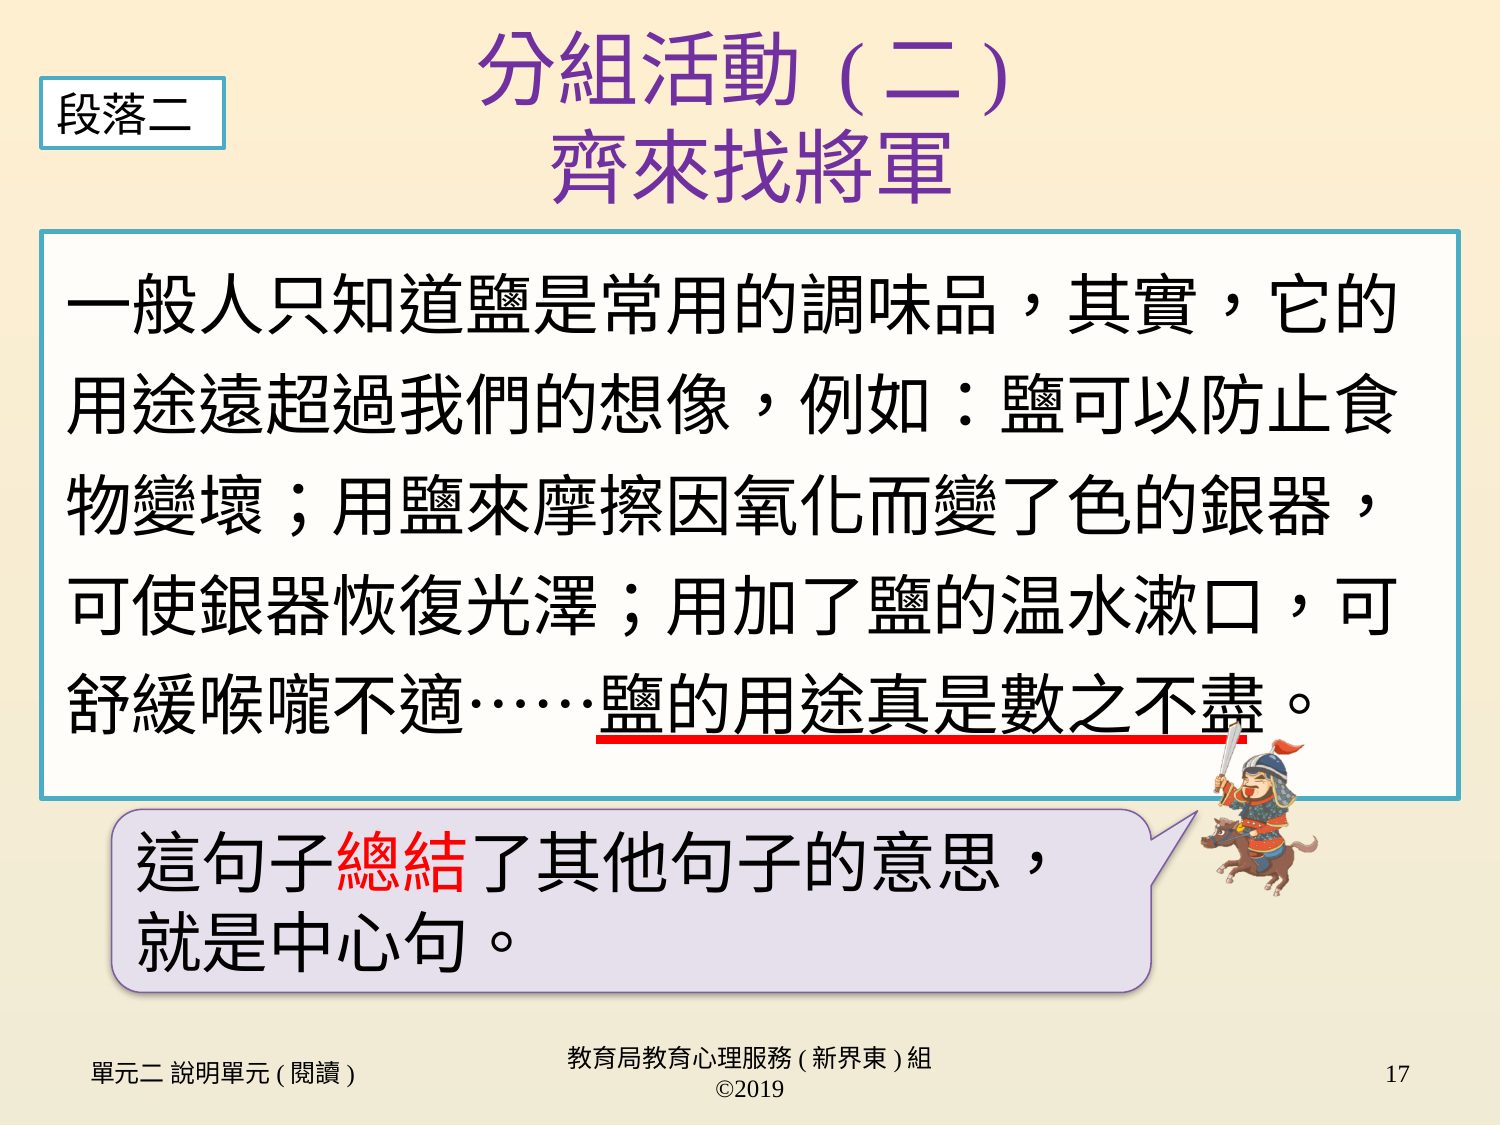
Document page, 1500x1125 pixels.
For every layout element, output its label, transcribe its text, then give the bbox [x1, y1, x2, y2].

picture [1198, 718, 1320, 897]
title 分組活動 (二) 齊來找將軍 [77, 10, 1428, 223]
text_box 這句子總結了其他句子的意思，就是中心句。 [110, 808, 1193, 994]
slide_number 17 [1074, 1042, 1425, 1103]
text_box 段落二 [39, 76, 226, 150]
footer 教育局教育心理服務(新界東)組 ©2019 [512, 1042, 988, 1103]
list 一般人只知道鹽是常用的調味品，其實，它的用途遠超過我們的想像，例如：鹽可以防止食物變壞；用鹽來摩擦因氧化而變了色的銀器，可使銀器恢復光澤；用加了鹽的温水漱口，可舒緩喉嚨不適……鹽的用途真是數之不盡。 [41, 231, 1459, 799]
slide_number 單元二 說明單元(閱讀) [75, 1042, 425, 1103]
